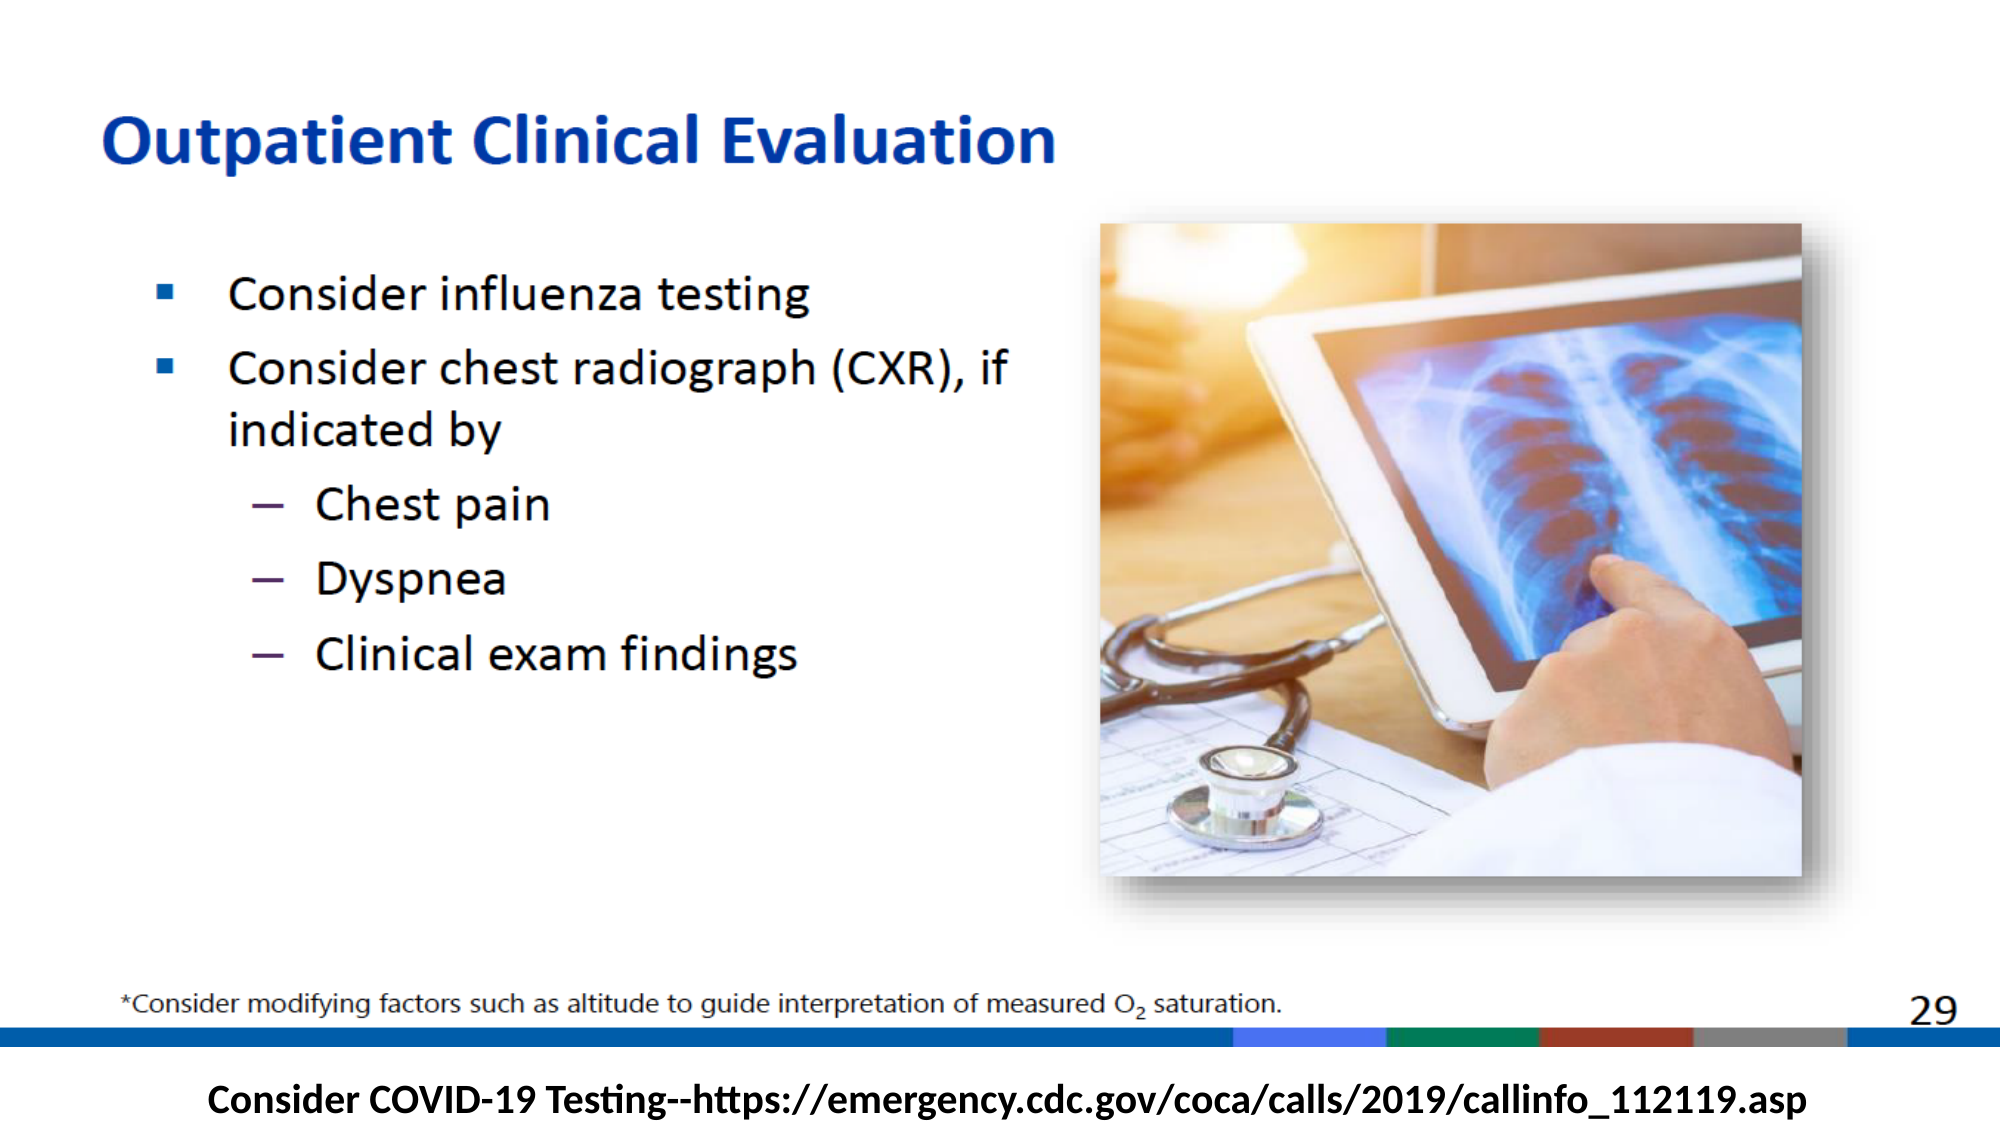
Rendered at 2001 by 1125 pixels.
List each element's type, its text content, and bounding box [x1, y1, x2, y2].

text_box Consider COVID-19 Testing--https://emergency.cdc.gov/coca/calls/2019/callinfo_112119.asp [193, 1064, 1824, 1125]
picture [0, 1, 2000, 1047]
